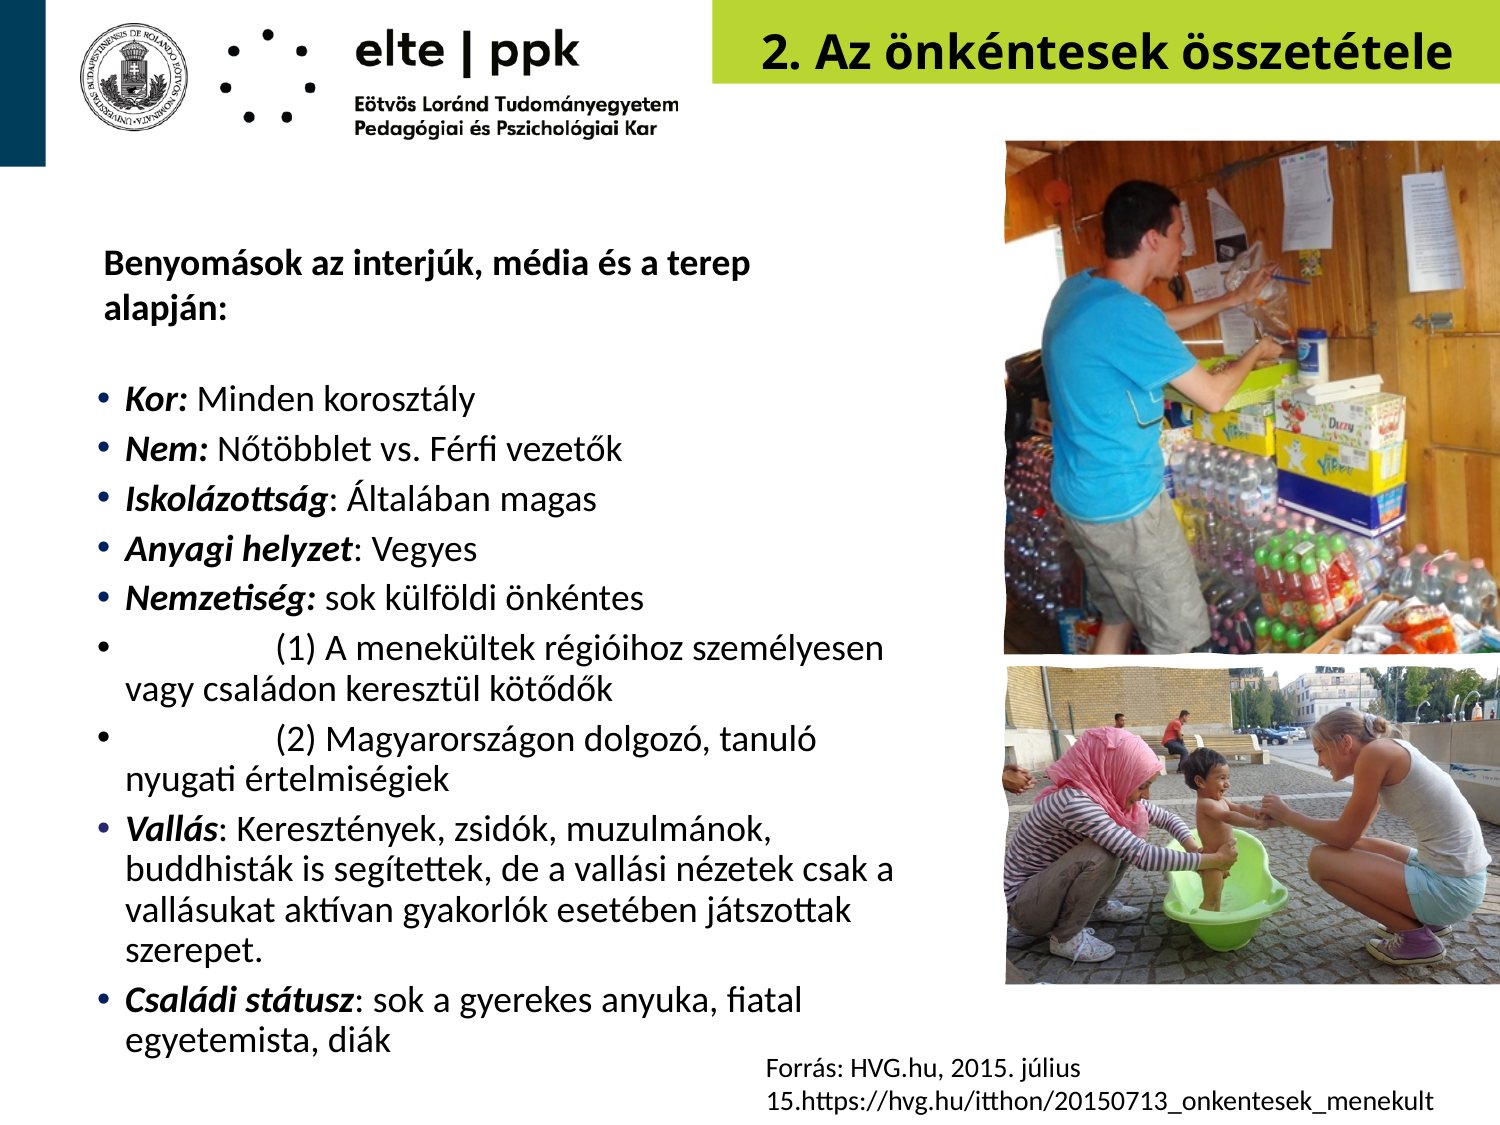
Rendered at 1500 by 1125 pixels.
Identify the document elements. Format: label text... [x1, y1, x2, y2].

picture [80, 23, 678, 167]
text_box Kor: Minden korosztály Nem: Nőtöbblet vs. Férfi vezetők Iskolázottság: Általában magas Anyagi helyzet: Vegyes Nemzetiség: sok külföldi önkéntes (1) A menekültek régióihoz személyesen vagy családon keresztül kötődők (2) Magyarországon dolgozó, tanuló nyugati értelmiségiek Vallás: Keresztények, zsidók, muzulmánok, buddhisták is segítettek, de a vallási nézetek csak a vallásukat aktívan gyakorlók esetében játszottak szerepet. Családi státusz: sok a gyerekes anyuka, fiatal egyetemista, diák [78, 373, 927, 803]
text_box Benyomások az interjúk, média és a terep alapján: [88, 230, 839, 335]
picture [1003, 140, 1500, 655]
title 2. Az önkéntesek összetétele [750, 0, 1500, 145]
text_box Forrás: HVG.hu, 2015. július 15.https://hvg.hu/itthon/20150713_onkentesek_menekult [751, 1041, 1500, 1124]
picture [1001, 665, 1500, 985]
